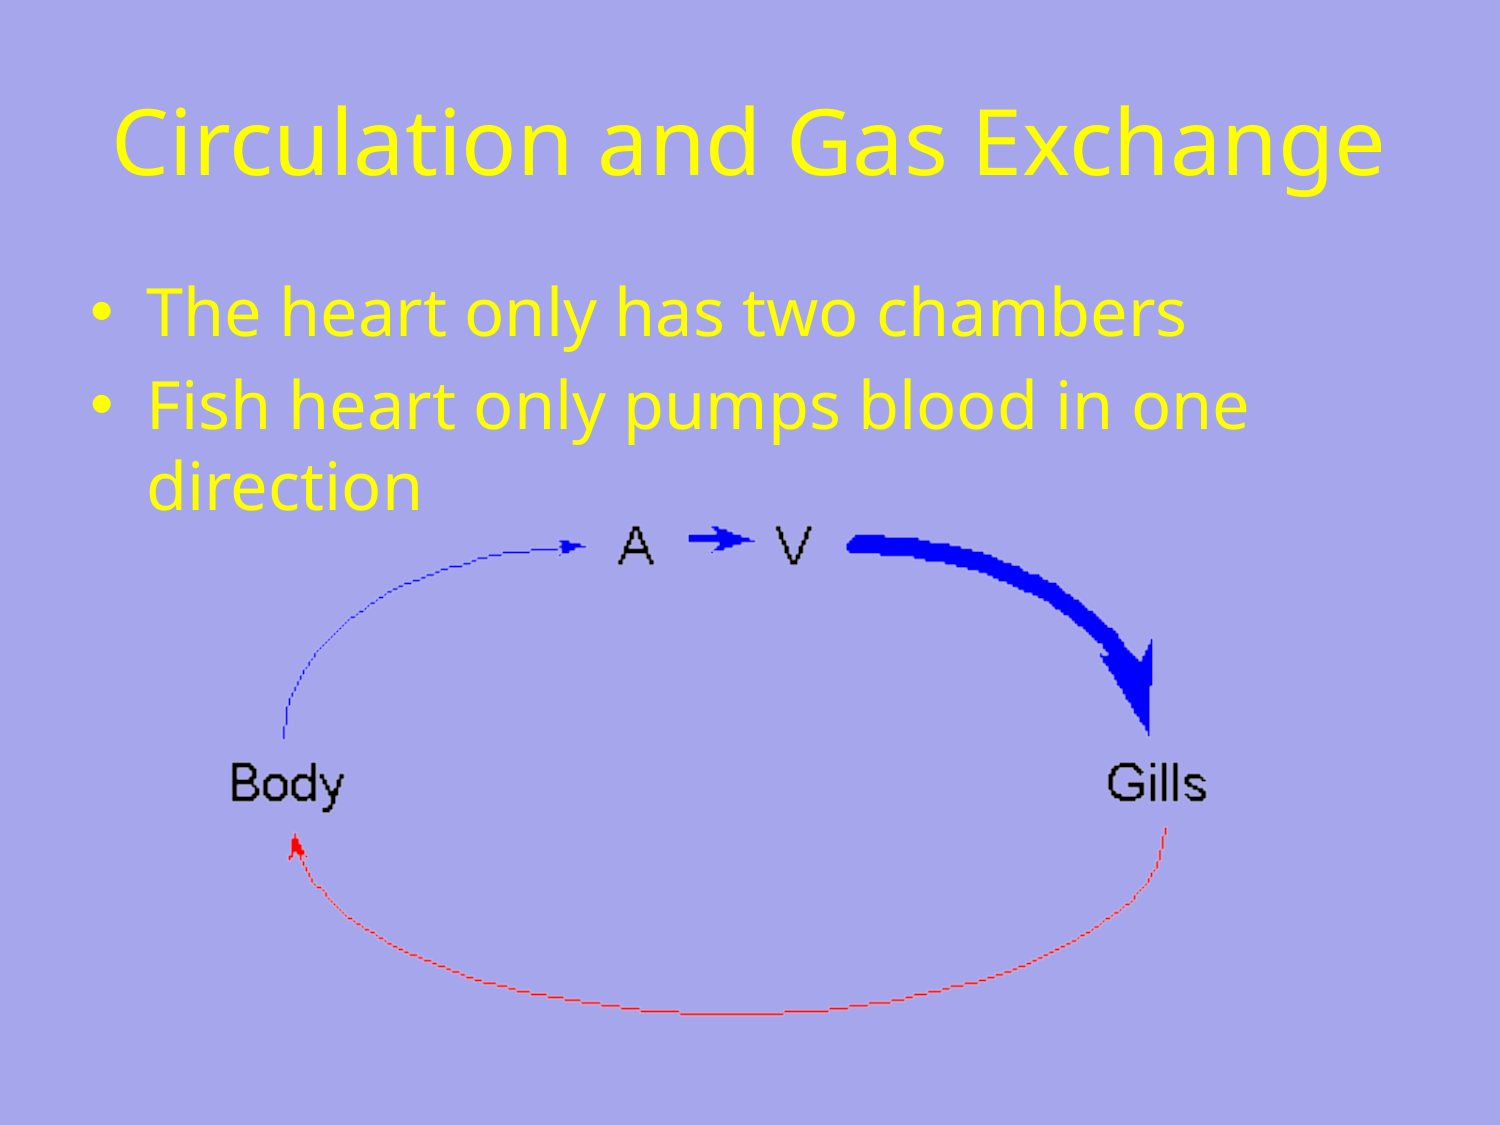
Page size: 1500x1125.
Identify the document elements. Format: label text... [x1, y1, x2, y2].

title Circulation and Gas Exchange [74, 44, 1426, 233]
list The heart only has two chambers Fish heart only pumps blood in one direction [74, 262, 1426, 1006]
picture [227, 521, 1213, 1026]
